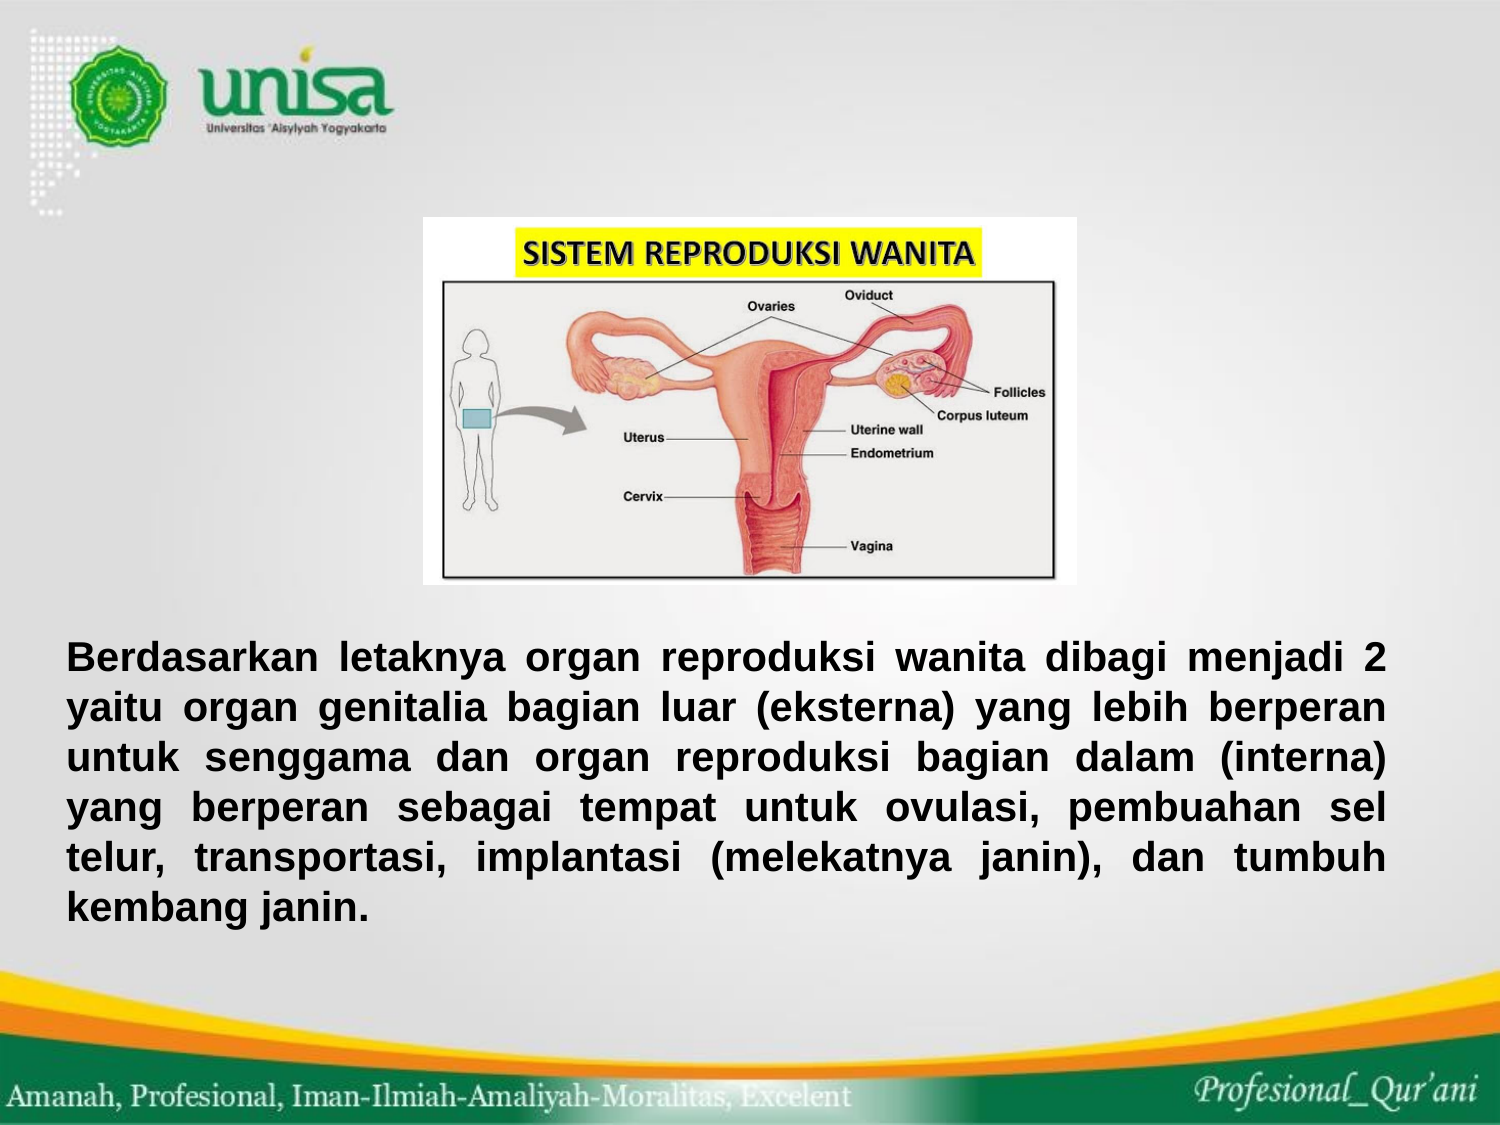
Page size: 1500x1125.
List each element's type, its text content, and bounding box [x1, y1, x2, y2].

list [423, 217, 1077, 586]
picture [0, 0, 1500, 1125]
subtitle Berdasarkan letaknya organ reproduksi wanita dibagi menjadi 2 yaitu organ genitalia bagian luar (eksterna) yang lebih berperan untuk senggama dan organ reproduksi bagian dalam (interna) yang berperan sebagai tempat untuk ovulasi, pembuahan sel telur, transportasi, implantasi (melekatnya janin), dan tumbuh kembang janin. [65, 630, 1388, 933]
